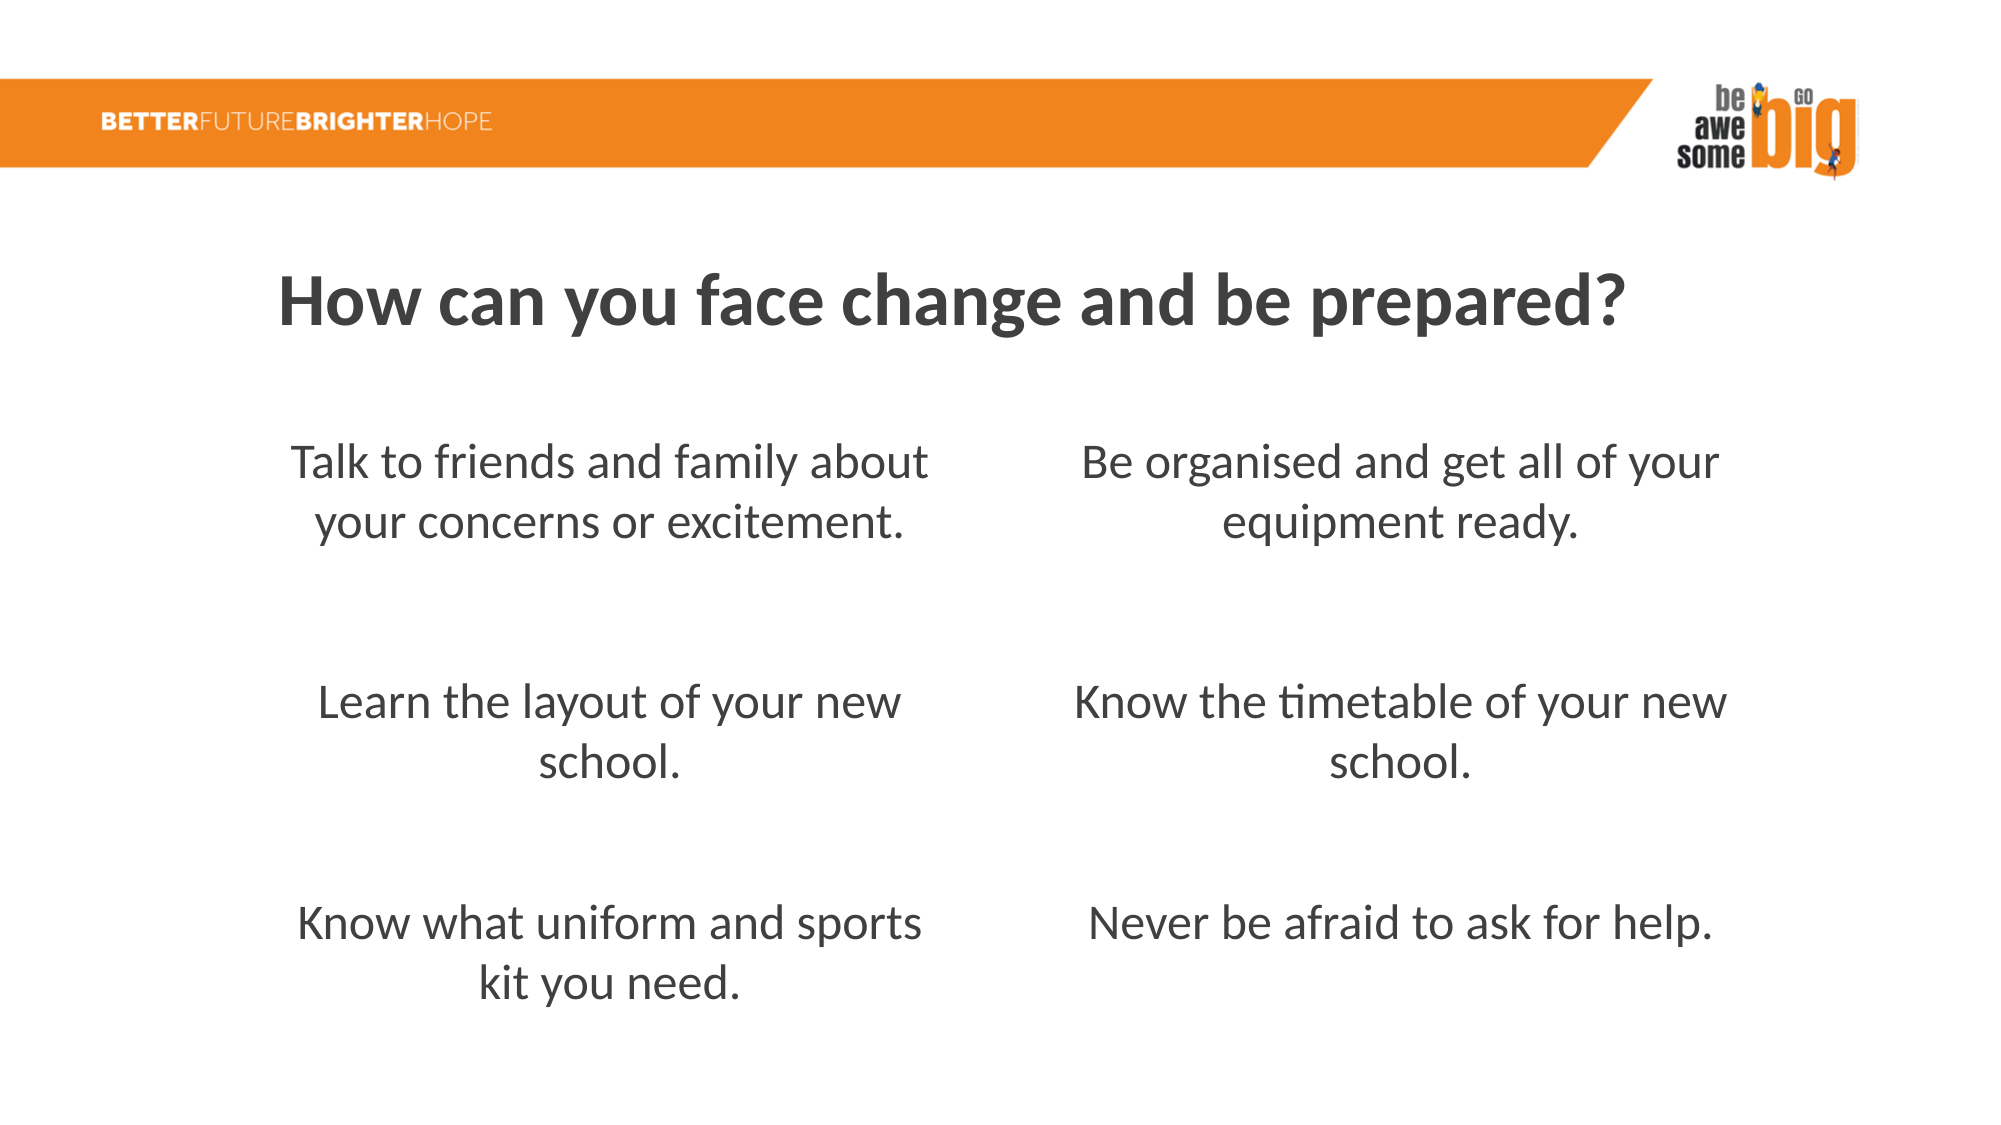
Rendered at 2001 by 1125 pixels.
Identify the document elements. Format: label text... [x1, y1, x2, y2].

text_box Talk to friends and family about your concerns or excitement. [265, 421, 955, 557]
text_box How can you face change and be prepared? [263, 243, 1645, 348]
text_box Be organised and get all of your equipment ready. [1056, 421, 1746, 557]
text_box Know the timetable of your new school. [1056, 661, 1746, 796]
text_box Learn the layout of your new school. [265, 661, 955, 796]
picture [0, 0, 2000, 1125]
text_box Know what uniform and sports kit you need. [265, 881, 955, 1017]
text_box Never be afraid to ask for help. [1056, 881, 1746, 957]
